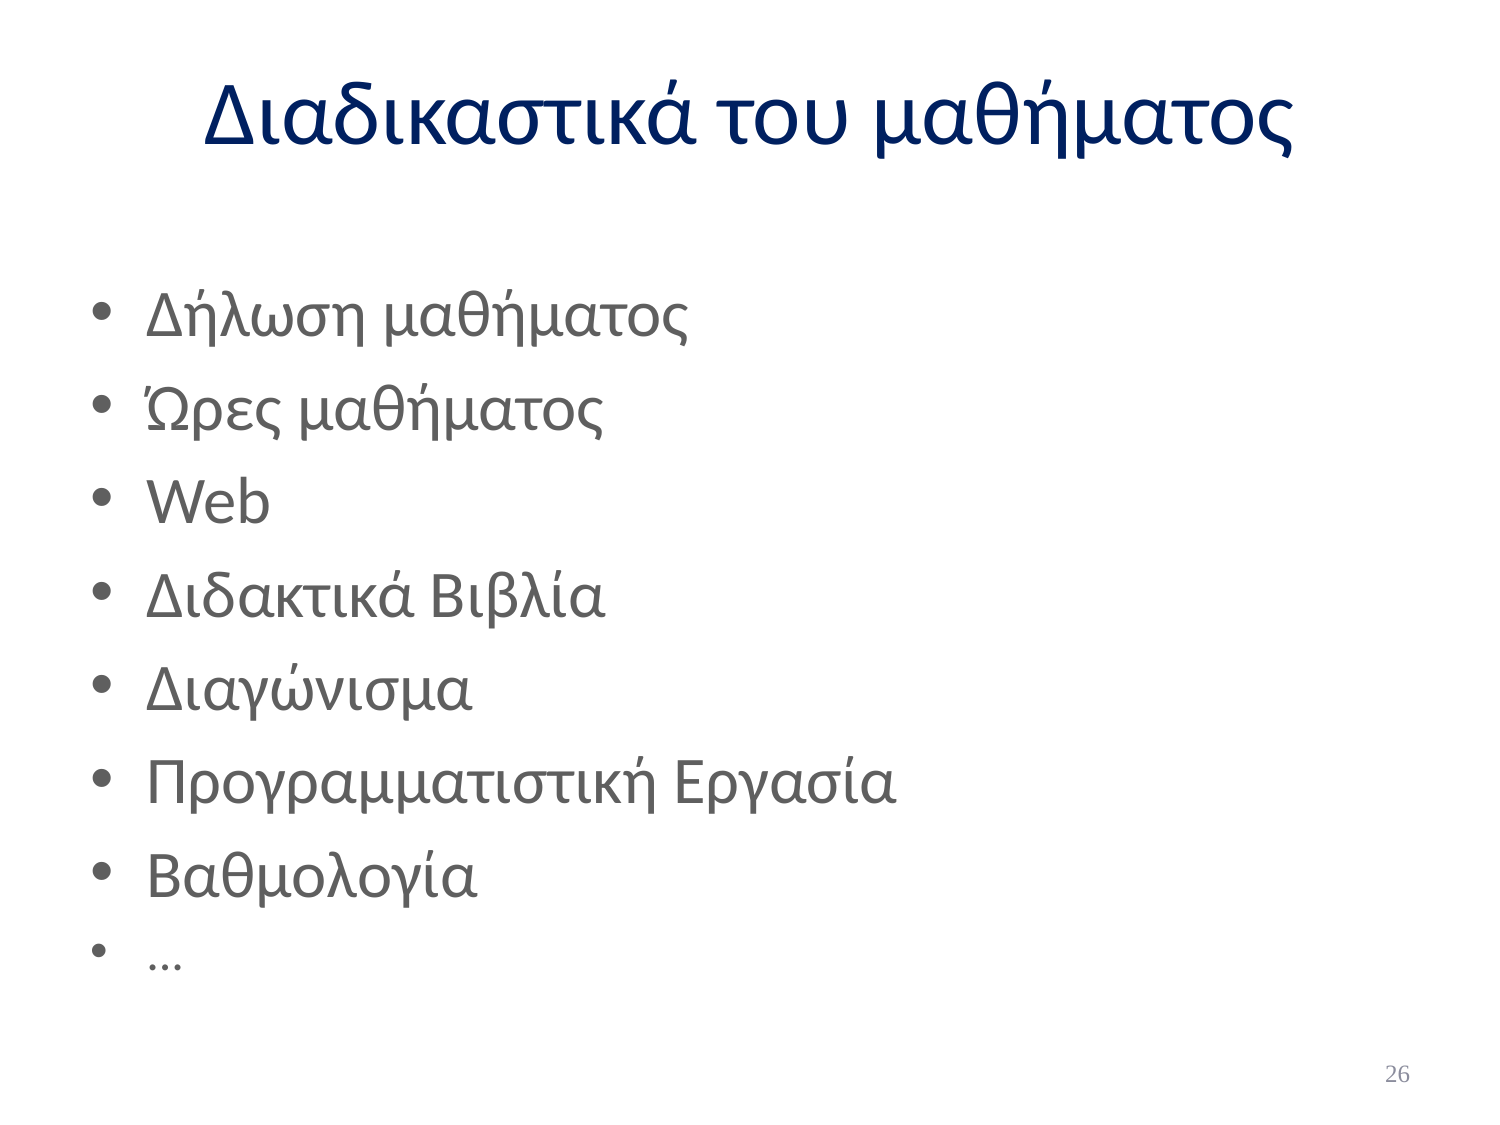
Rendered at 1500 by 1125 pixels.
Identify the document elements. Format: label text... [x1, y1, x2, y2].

list Δήλωση μαθήματος Ώρες μαθήματος Web Διδακτικά Βιβλία Διαγώνισμα Προγραμματιστική Εργασία Βαθμολογία ... [75, 262, 1425, 1005]
slide_number 26 [1074, 1042, 1425, 1103]
title Διαδικαστικά του μαθήματος [75, 45, 1425, 233]
